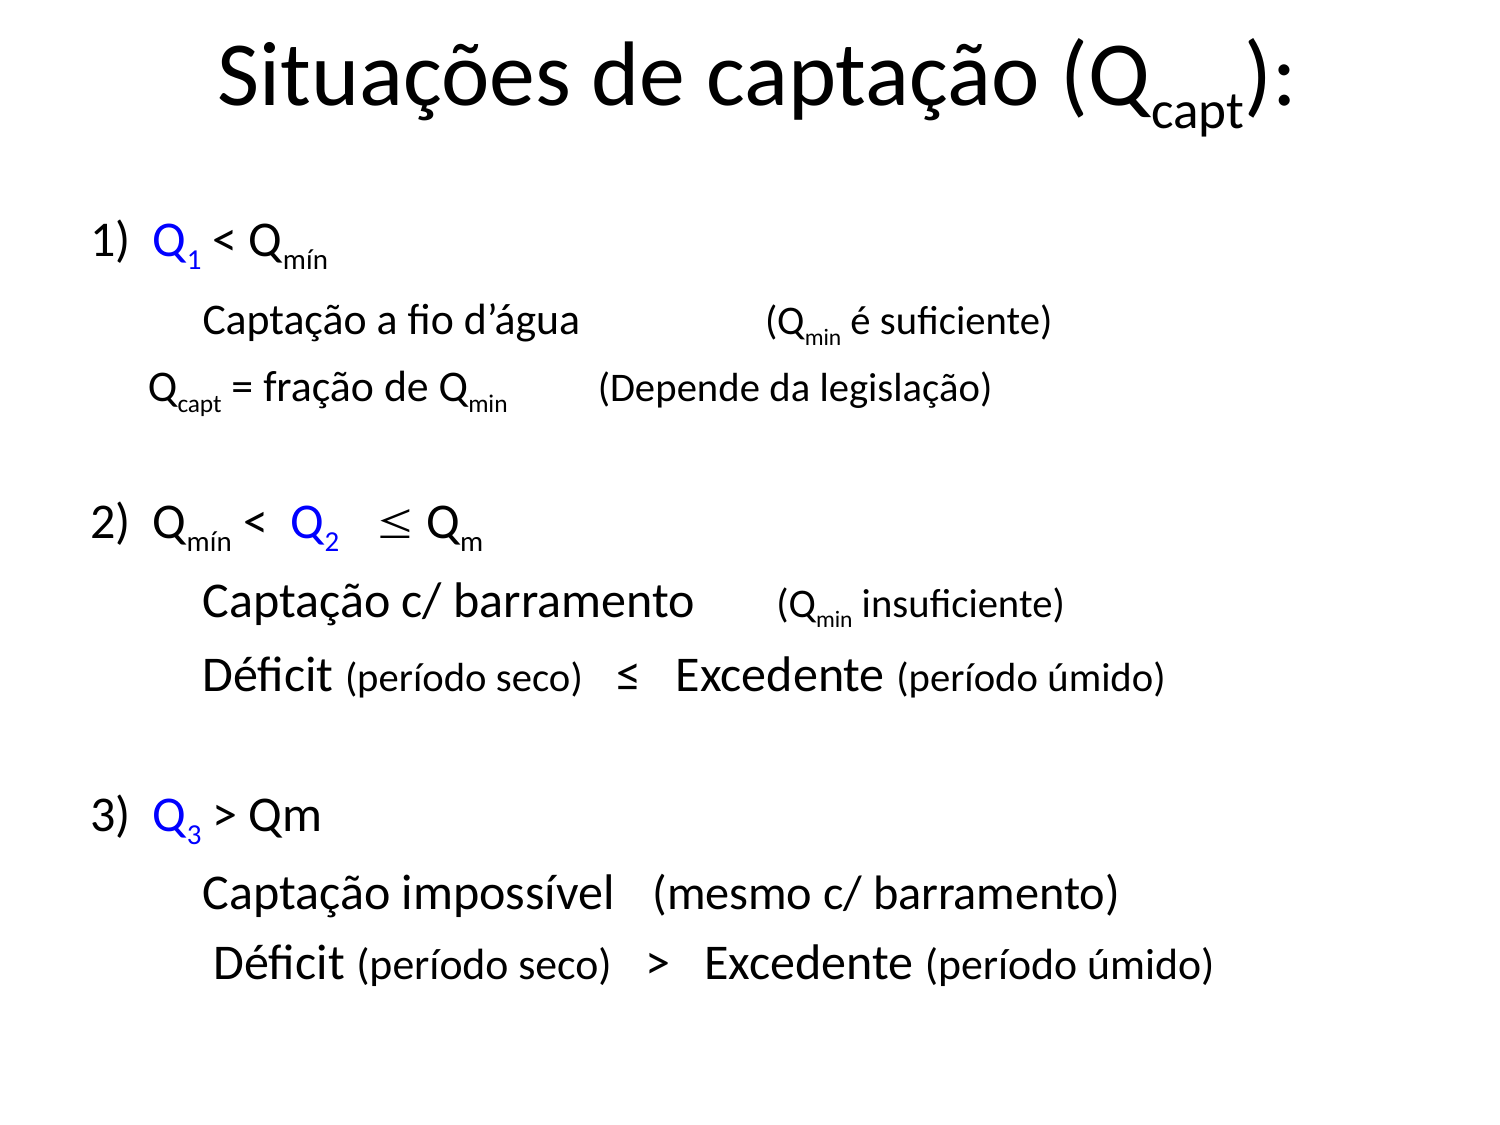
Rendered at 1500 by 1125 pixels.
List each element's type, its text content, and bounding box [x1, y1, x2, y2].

title Situações de captação (Qcapt): [82, 0, 1432, 153]
list 1) Q1 < Qmín Captação a fio d’água (Qmin é suficiente) Qcapt = fração de Qmin (Depende da legislação) 2) Qmín < Q2  Qm Captação c/ barramento (Qmin insuficiente) Déficit (período seco) ≤ Excedente (período úmido) 3) Q3 > Qm Captação impossível (mesmo c/ barramento) Déficit (período seco) > Excedente (período úmido) [75, 199, 1425, 1005]
